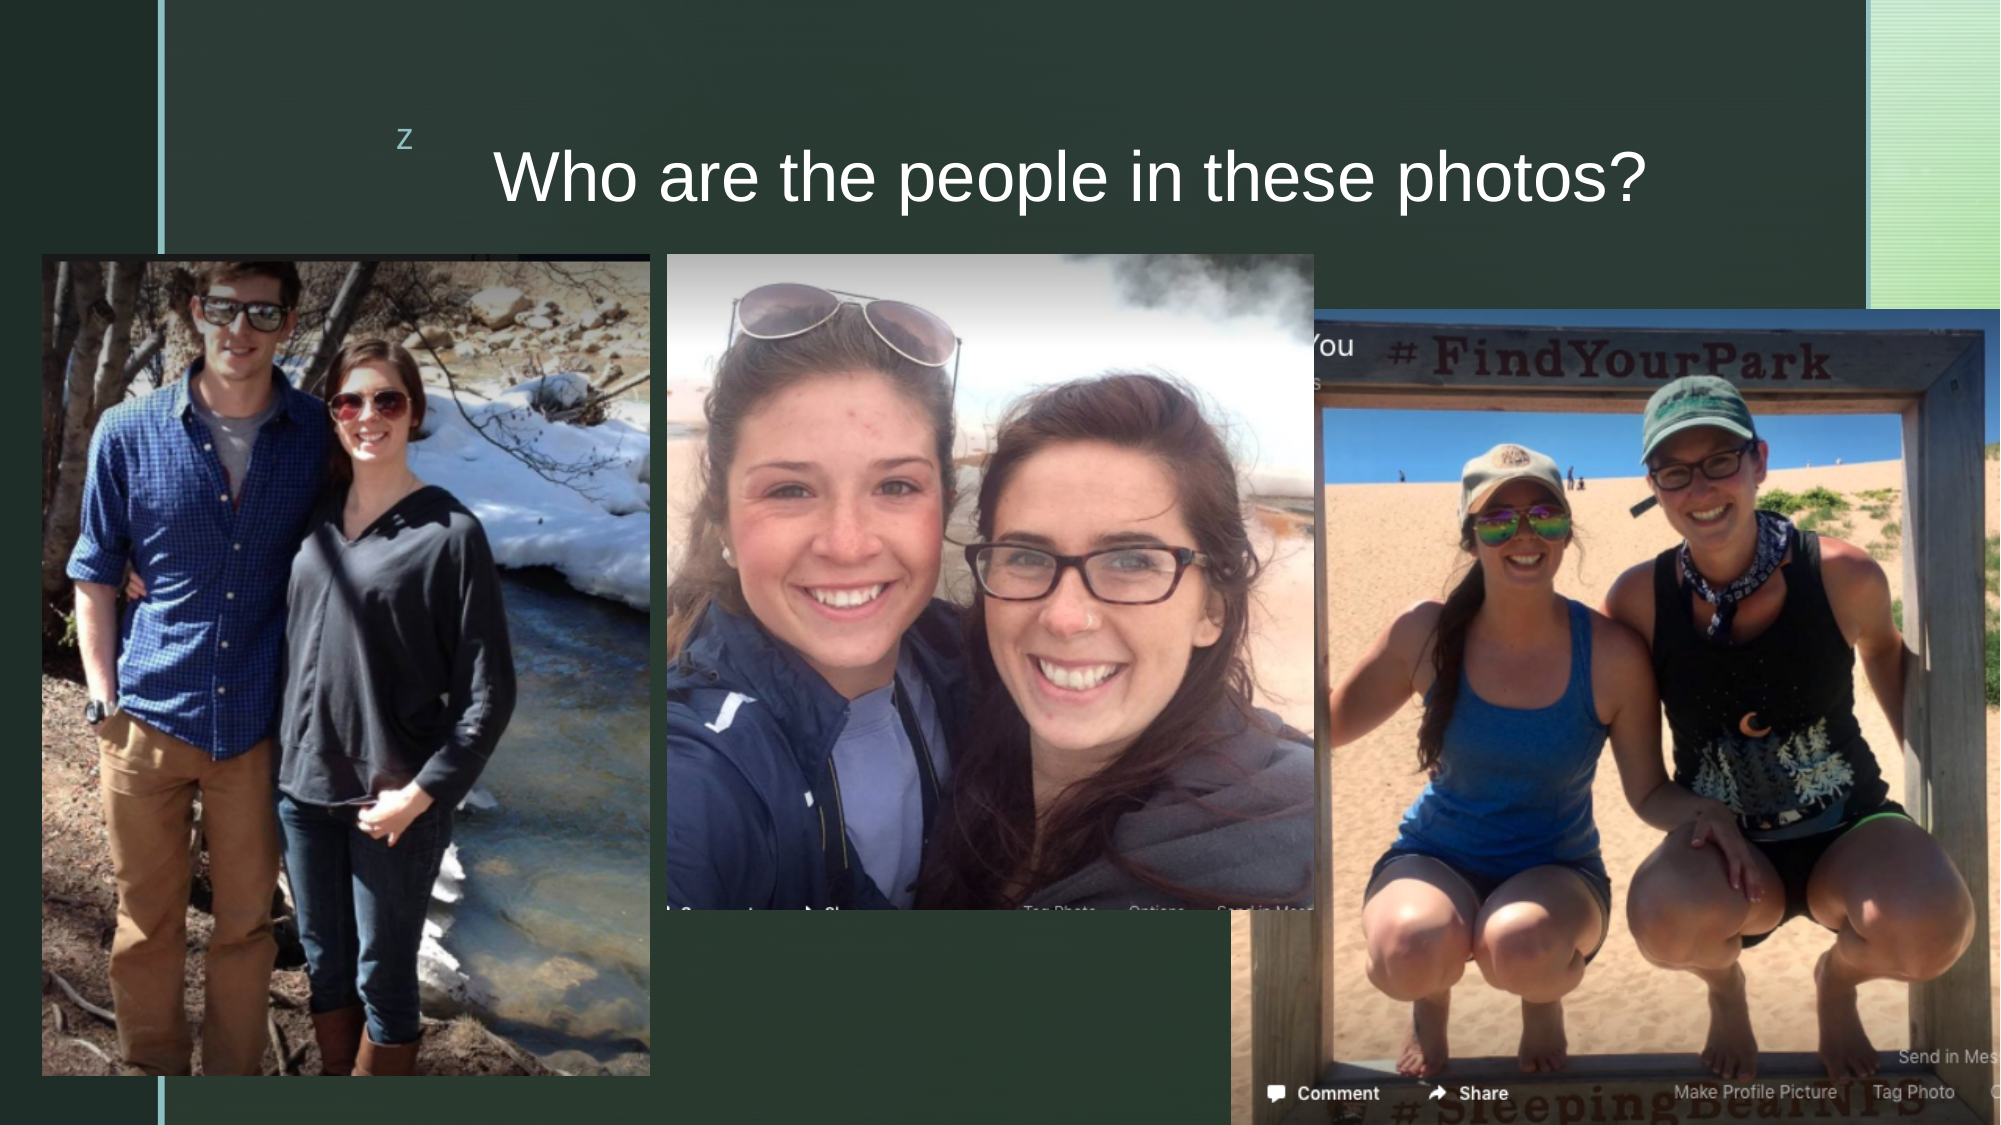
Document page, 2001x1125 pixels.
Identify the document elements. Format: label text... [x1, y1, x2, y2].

picture [1231, 0, 2001, 1125]
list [666, 253, 1314, 911]
picture [42, 253, 650, 1077]
title Who are the people in these photos? [428, 132, 1734, 310]
